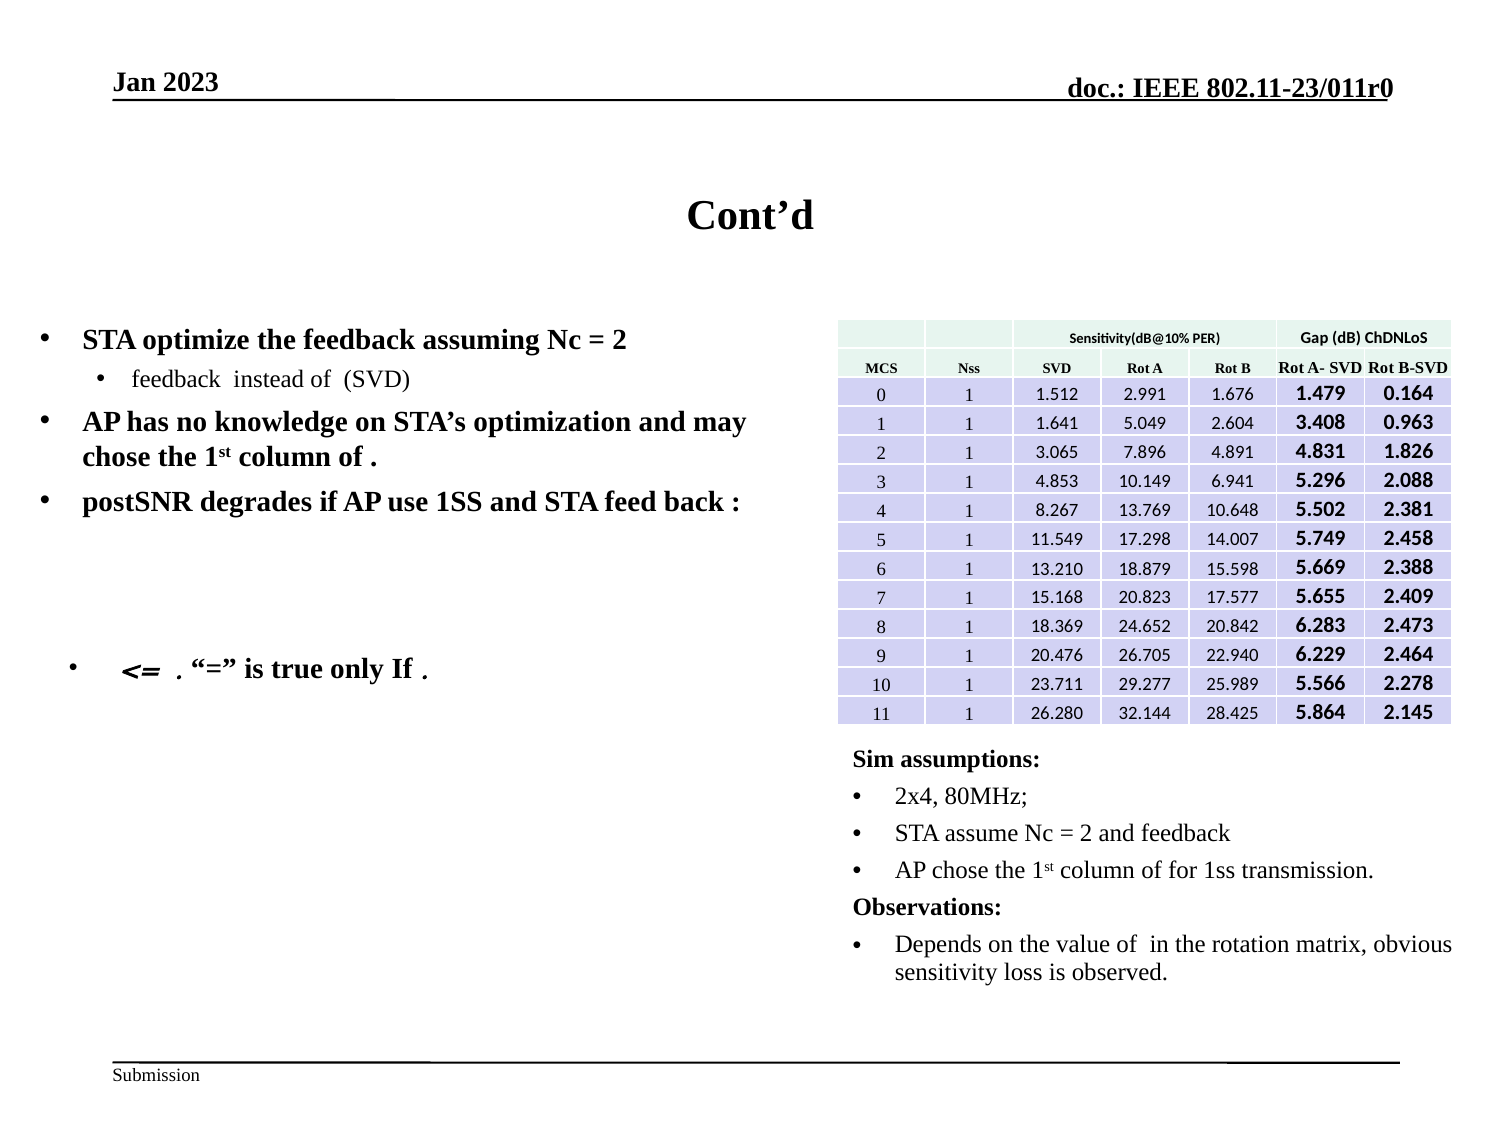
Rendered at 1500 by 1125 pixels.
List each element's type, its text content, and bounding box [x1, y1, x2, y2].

table_cell 13.769 [1102, 494, 1188, 521]
table_cell Rot B-SVD [1365, 349, 1451, 376]
table_cell 1.512 [1014, 378, 1100, 405]
table_cell 1.826 [1365, 436, 1451, 463]
table_cell 5.864 [1277, 697, 1364, 724]
table_cell 6 [838, 552, 924, 579]
table_header Gap (dB) ChDNLoS [1277, 320, 1451, 347]
table_cell 1.479 [1277, 378, 1364, 405]
table_cell 18.369 [1014, 610, 1100, 637]
table_cell 6.283 [1277, 610, 1364, 637]
table_cell 23.711 [1014, 668, 1100, 695]
table_cell 10 [838, 668, 924, 695]
table_cell 0.164 [1365, 378, 1451, 405]
table_cell 5.655 [1277, 581, 1364, 608]
text_box [47, 264, 1172, 500]
table_cell 8.267 [1014, 494, 1100, 521]
table_cell 2.381 [1365, 494, 1451, 521]
table_cell 2 [838, 436, 924, 463]
table_cell 2.145 [1365, 697, 1451, 724]
table_cell 5 [838, 523, 924, 550]
table_cell 5.669 [1277, 552, 1364, 579]
table_header Sensitivity(dB@10% PER) [1014, 320, 1276, 347]
table_cell 20.842 [1190, 610, 1276, 637]
table_cell 5.296 [1277, 465, 1364, 492]
table_cell 1 [926, 697, 1012, 724]
table_cell 2.409 [1365, 581, 1451, 608]
table_cell 4 [838, 494, 924, 521]
table_cell 5.566 [1277, 668, 1364, 695]
table_cell 1 [926, 436, 1012, 463]
table_cell 11 [838, 697, 924, 724]
table_cell 32.144 [1102, 697, 1188, 724]
table_cell 28.425 [1190, 697, 1276, 724]
table_cell MCS [838, 349, 924, 376]
table_cell 1 [926, 523, 1012, 550]
table_cell 6.229 [1277, 639, 1364, 666]
table_cell 10.648 [1190, 494, 1276, 521]
table_cell 4.831 [1277, 436, 1364, 463]
table_cell Rot A- SVD [1277, 349, 1364, 376]
table_cell 14.007 [1190, 523, 1276, 550]
table_cell 3.408 [1277, 407, 1364, 434]
table_cell 20.823 [1102, 581, 1188, 608]
table_cell 24.652 [1102, 610, 1188, 637]
table_cell 2.604 [1190, 407, 1276, 434]
table_cell 0.963 [1365, 407, 1451, 434]
table_cell Rot B [1190, 349, 1276, 376]
table_cell 2.464 [1365, 639, 1451, 666]
table_cell 1 [926, 639, 1012, 666]
table_cell 20.476 [1014, 639, 1100, 666]
table_cell 2.473 [1365, 610, 1451, 637]
table_cell 1 [926, 494, 1012, 521]
table_cell 3.065 [1014, 436, 1100, 463]
table_cell Rot A [1102, 349, 1188, 376]
table_cell 2.278 [1365, 668, 1451, 695]
table_cell 11.549 [1014, 523, 1100, 550]
table_header [926, 320, 1012, 347]
table_cell 2.388 [1365, 552, 1451, 579]
table_cell 25.989 [1190, 668, 1276, 695]
table_cell 1 [926, 610, 1012, 637]
table_cell 22.940 [1190, 639, 1276, 666]
title Cont’d [47, 178, 1454, 246]
table_cell 1 [926, 407, 1012, 434]
table_cell 4.853 [1014, 465, 1100, 492]
table_cell 3 [838, 465, 924, 492]
table_cell 13.210 [1014, 552, 1100, 579]
table_cell 1 [926, 581, 1012, 608]
table_cell 15.168 [1014, 581, 1100, 608]
table_cell 2.991 [1102, 378, 1188, 405]
table_cell 0 [838, 378, 924, 405]
table_cell 15.598 [1190, 552, 1276, 579]
table_cell 1 [926, 668, 1012, 695]
table_cell 5.502 [1277, 494, 1364, 521]
table_cell 10.149 [1102, 465, 1188, 492]
table_cell 9 [838, 639, 924, 666]
table_cell 29.277 [1102, 668, 1188, 695]
table_cell 8 [838, 610, 924, 637]
table_cell 5.749 [1277, 523, 1364, 550]
table_cell Nss [926, 349, 1012, 376]
table_cell 6.941 [1190, 465, 1276, 492]
table_cell 5.049 [1102, 407, 1188, 434]
table_cell 4.891 [1190, 436, 1276, 463]
table_cell 26.705 [1102, 639, 1188, 666]
table_cell 1 [838, 407, 924, 434]
table_cell 7 [838, 581, 924, 608]
table_header [838, 320, 924, 347]
table_cell 1 [926, 378, 1012, 405]
table_cell 1 [926, 552, 1012, 579]
table_cell 1.641 [1014, 407, 1100, 434]
table_cell 17.577 [1190, 581, 1276, 608]
table_cell 1.676 [1190, 378, 1276, 405]
table_cell 1 [926, 465, 1012, 492]
table_cell 18.879 [1102, 552, 1188, 579]
table_cell 26.280 [1014, 697, 1100, 724]
table_cell 2.458 [1365, 523, 1451, 550]
table_cell 7.896 [1102, 436, 1188, 463]
table_cell SVD [1014, 349, 1100, 376]
table_cell 17.298 [1102, 523, 1188, 550]
table_cell 2.088 [1365, 465, 1451, 492]
